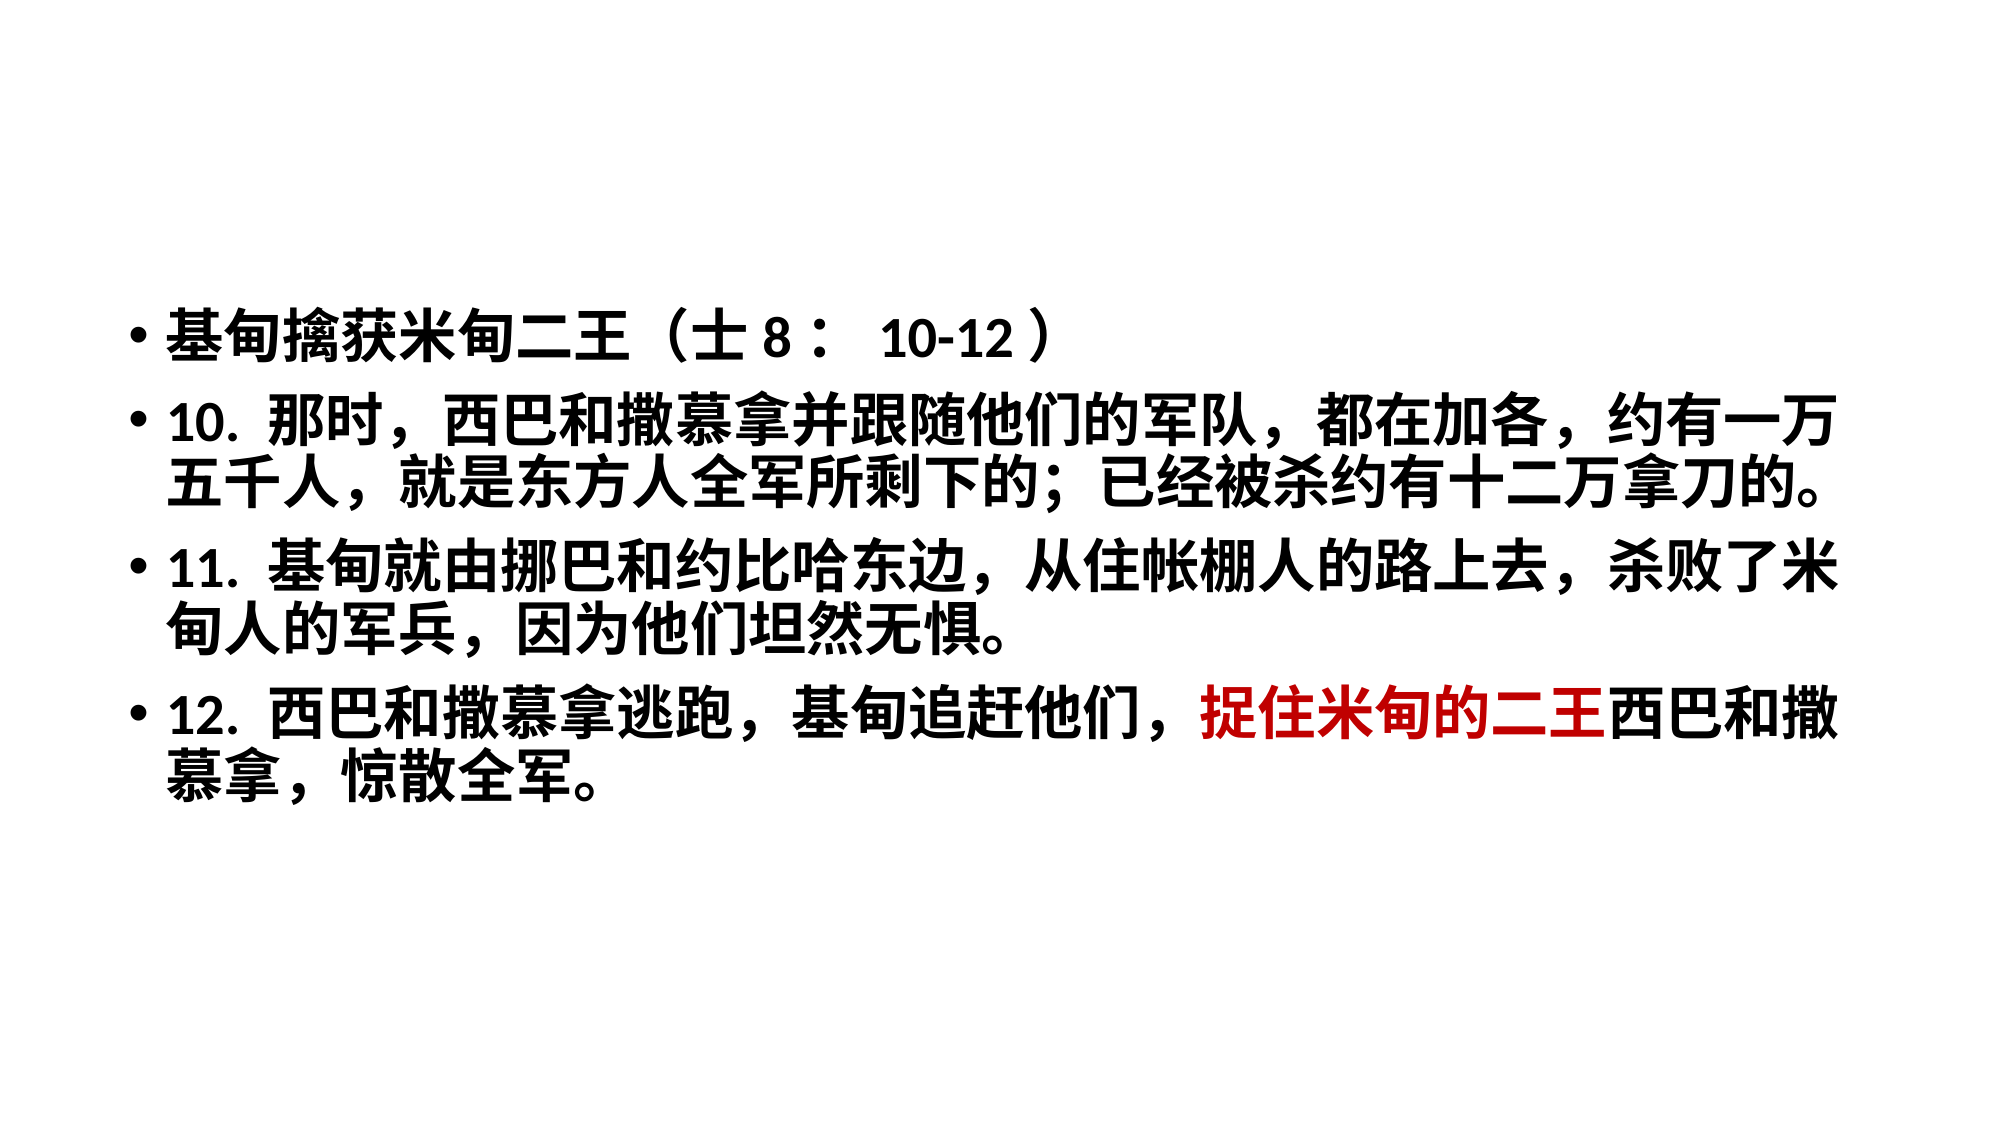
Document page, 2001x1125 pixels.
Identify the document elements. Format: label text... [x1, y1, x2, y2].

list 基甸擒获米甸二王（士8：10-12） 10. 那时，西巴和撒慕拿并跟随他们的军队，都在加各，约有一万五千人，就是东方人全军所剩下的；已经被杀约有十二万拿刀的。 11. 基甸就由挪巴和约比哈东边，从住帐棚人的路上去，杀败了米甸人的军兵，因为他们坦然无惧。 12. 西巴和撒慕拿逃跑，基甸追赶他们，捉住米甸的二王西巴和撒慕拿，惊散全军。 [113, 299, 1890, 1014]
